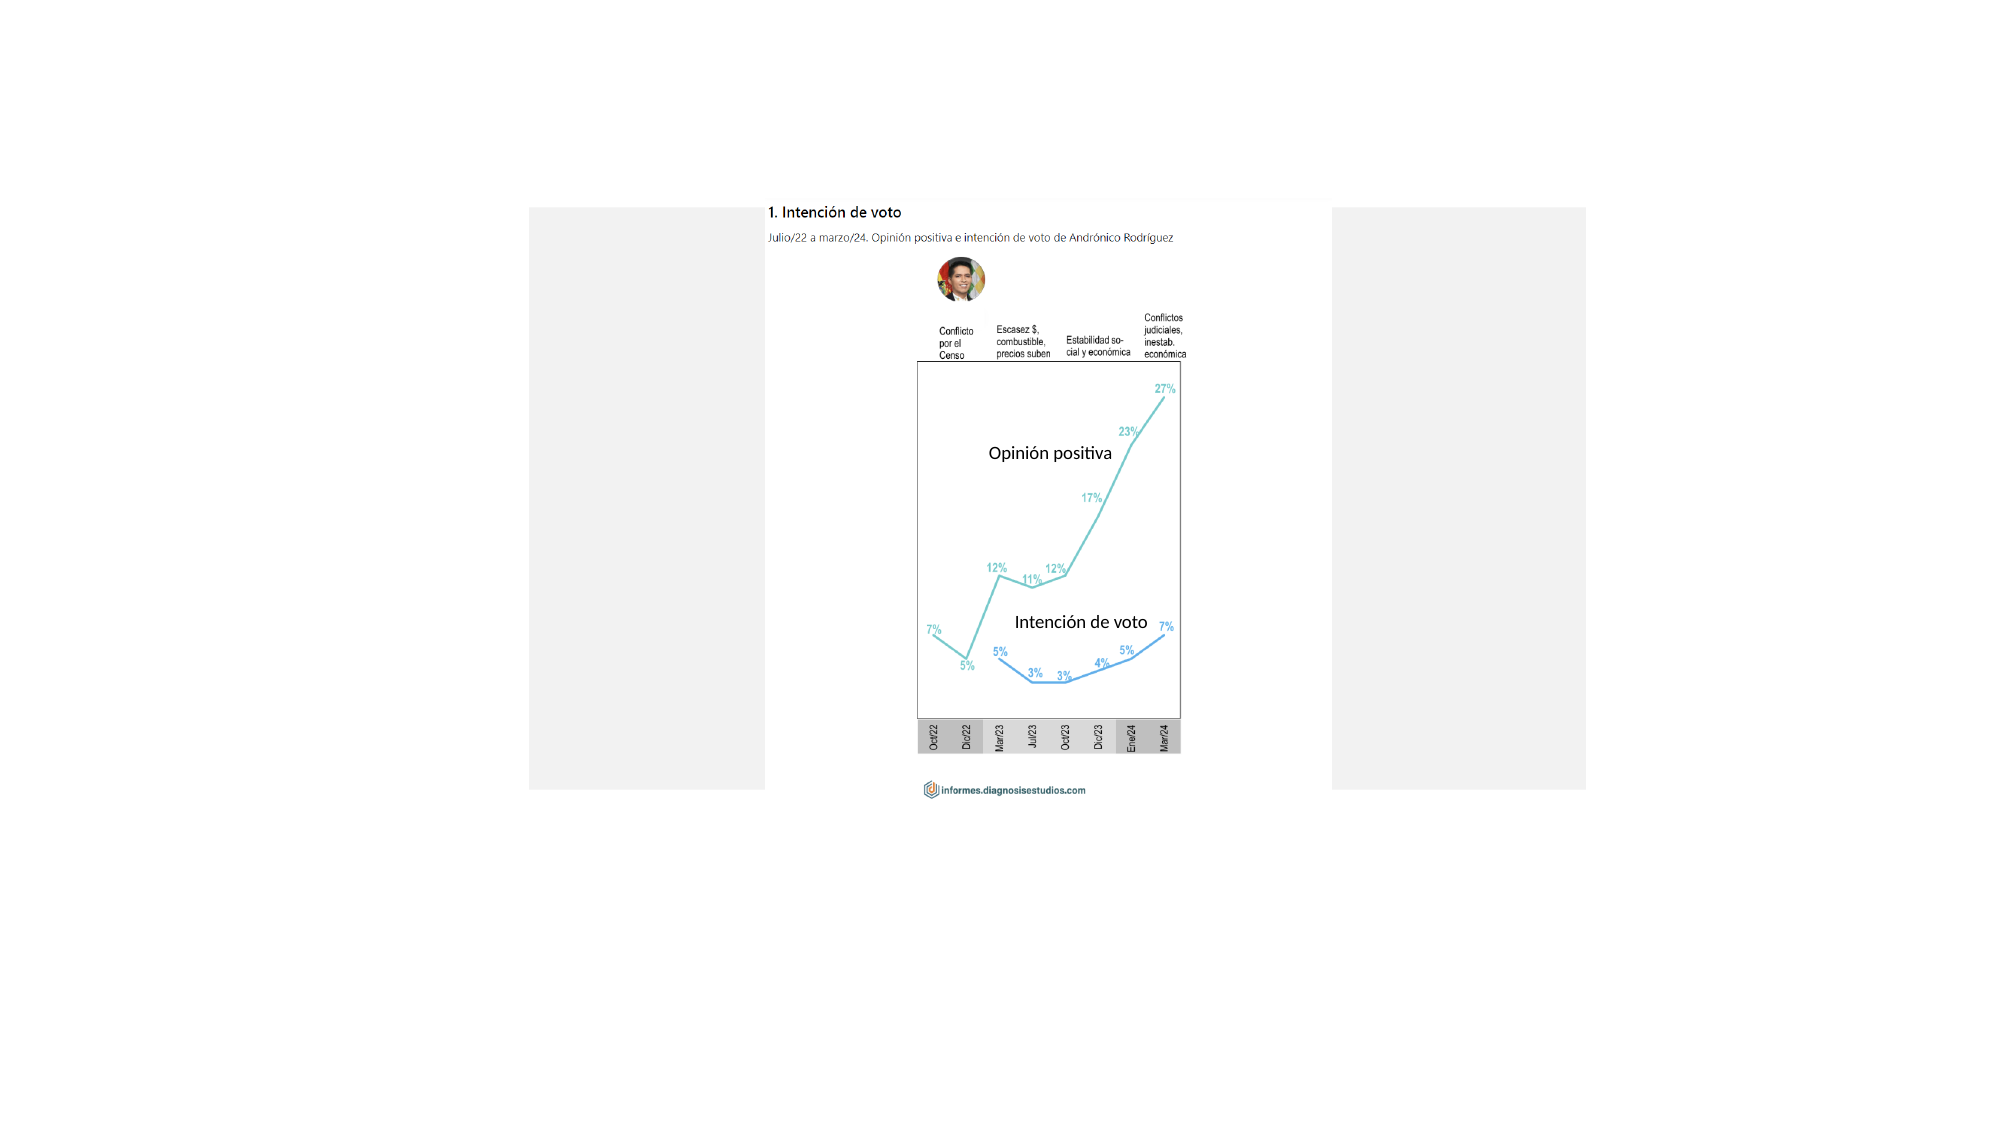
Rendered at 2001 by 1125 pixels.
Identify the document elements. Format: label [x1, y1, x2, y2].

text_box [528, 206, 765, 791]
text_box [1332, 206, 1587, 791]
picture [765, 198, 1332, 799]
